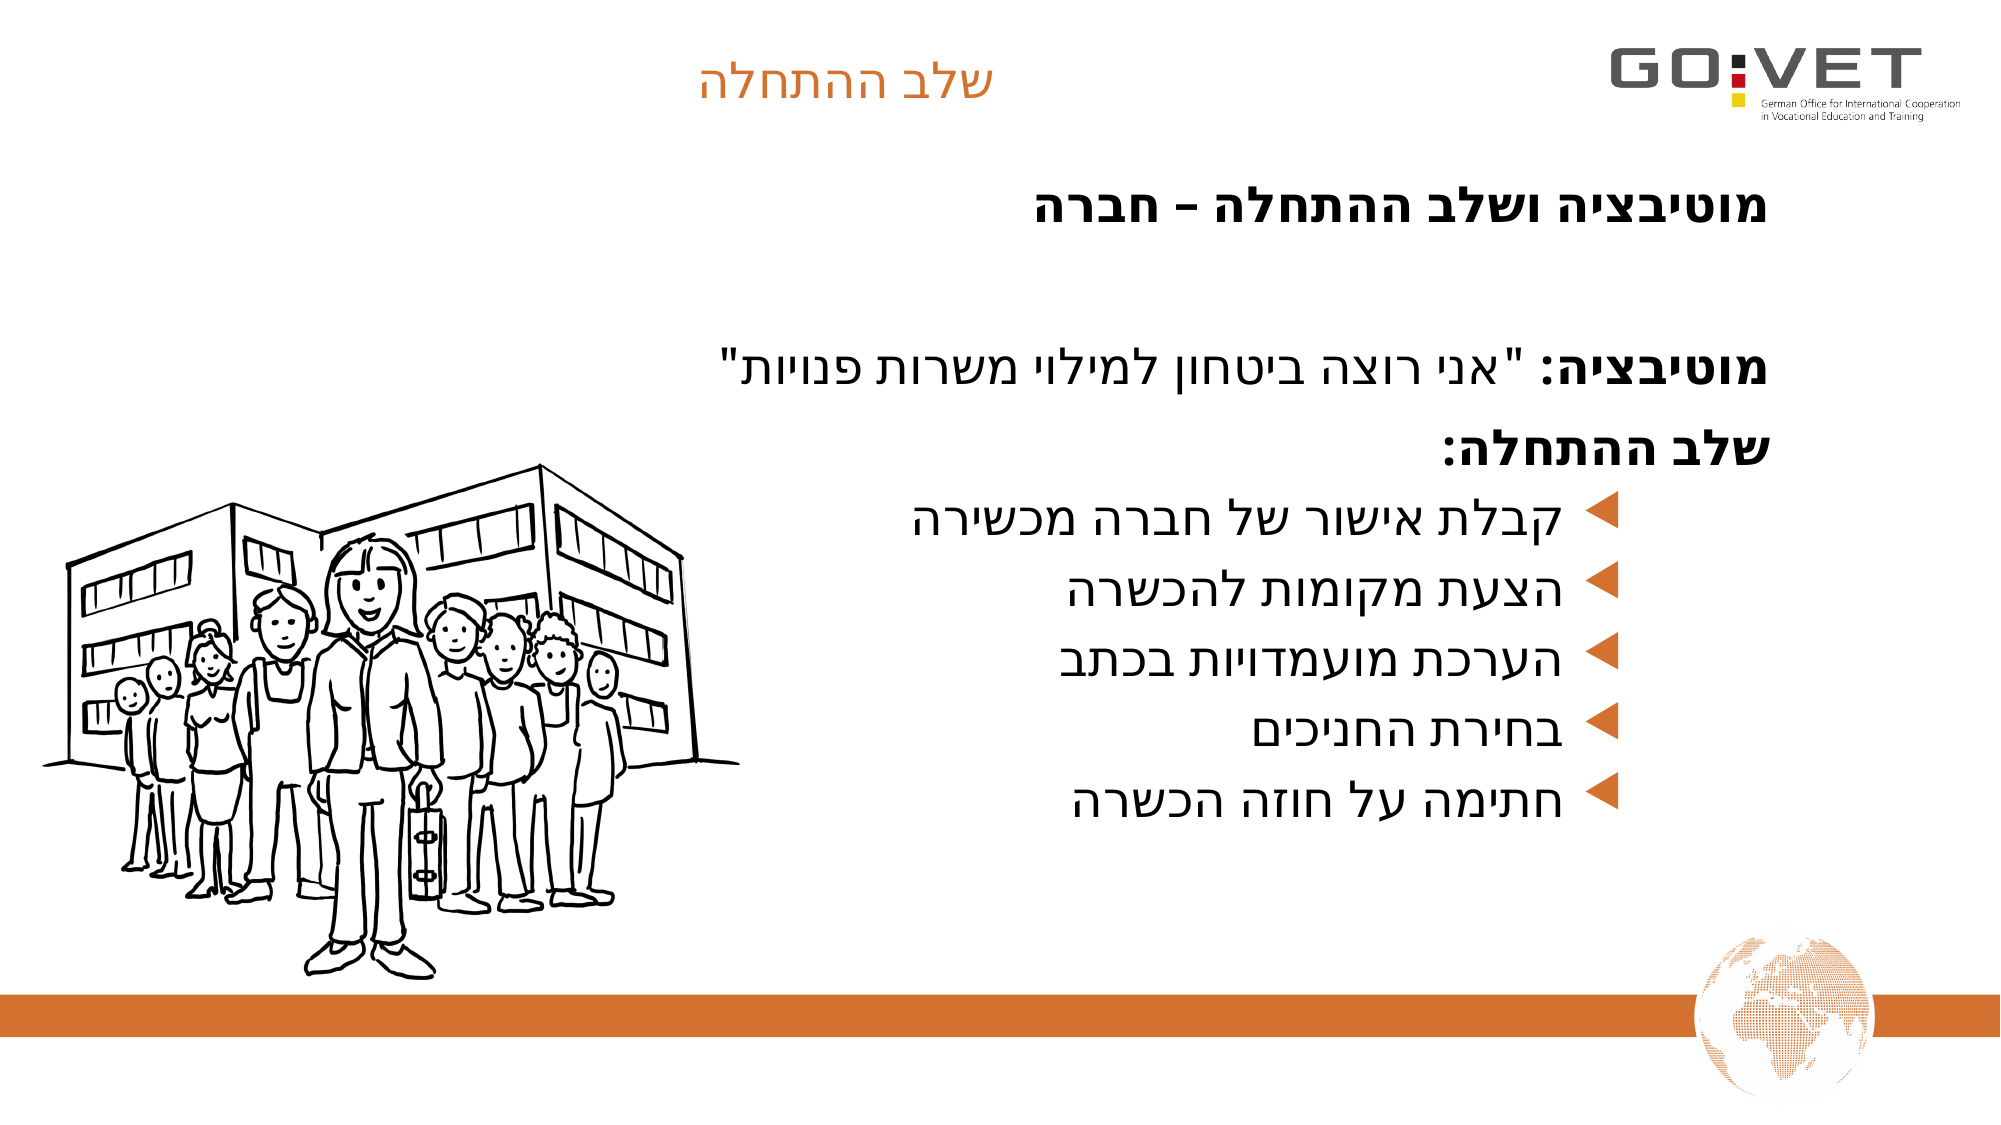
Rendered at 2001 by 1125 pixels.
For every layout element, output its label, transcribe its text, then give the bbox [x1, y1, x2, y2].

title שלב ההתחלה [108, 48, 1585, 122]
picture [38, 463, 740, 980]
picture [1694, 926, 1875, 1107]
picture [1611, 48, 1960, 122]
list מוטיבציה ושלב ההתחלה – חברה מוטיבציה: "אני רוצה ביטחון למילוי משרות פנויות" שלב ההתחלה: קבלת אישור של חברה מכשירה הצעת מקומות להכשרה הערכת מועמדויות בכתב בחירת החניכים חתימה על חוזה הכשרה [108, 172, 1771, 929]
